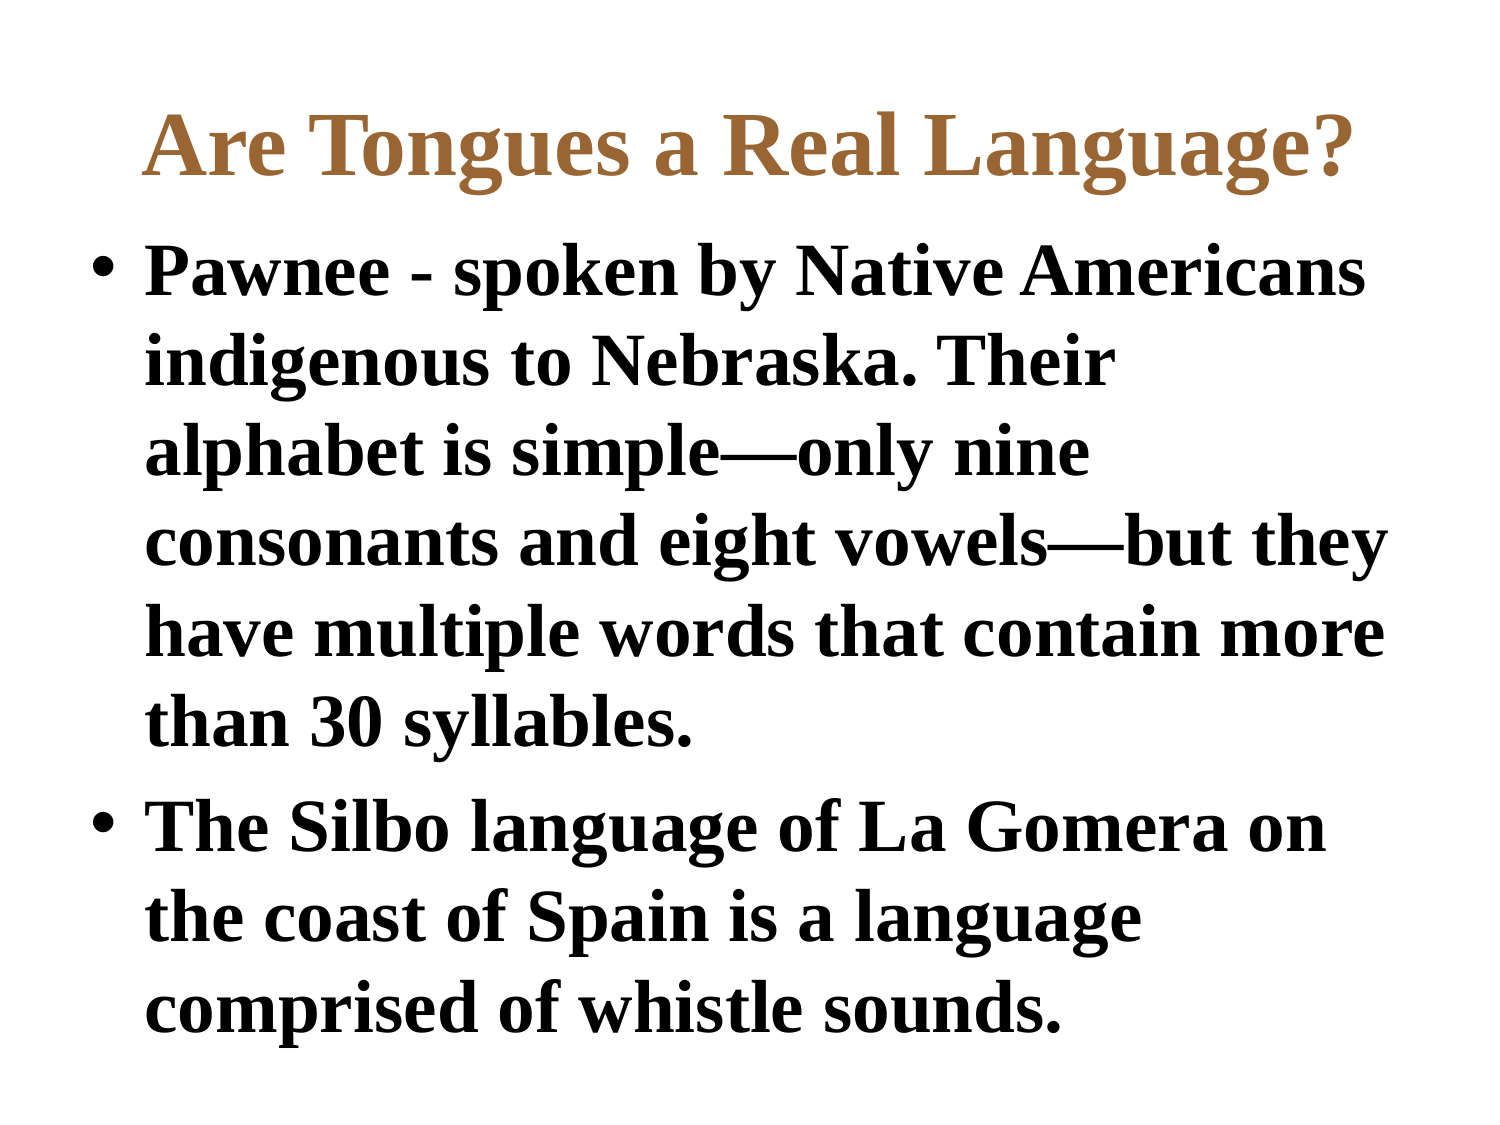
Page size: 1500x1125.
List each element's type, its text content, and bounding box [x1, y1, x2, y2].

list Pawnee - spoken by Native Americans indigenous to Nebraska. Their alphabet is simple—only nine consonants and eight vowels—but they have multiple words that contain more than 30 syllables. The Silbo language of La Gomera on the coast of Spain is a language comprised of whistle sounds. [75, 212, 1425, 1063]
title Are Tongues a Real Language? [75, 45, 1425, 212]
